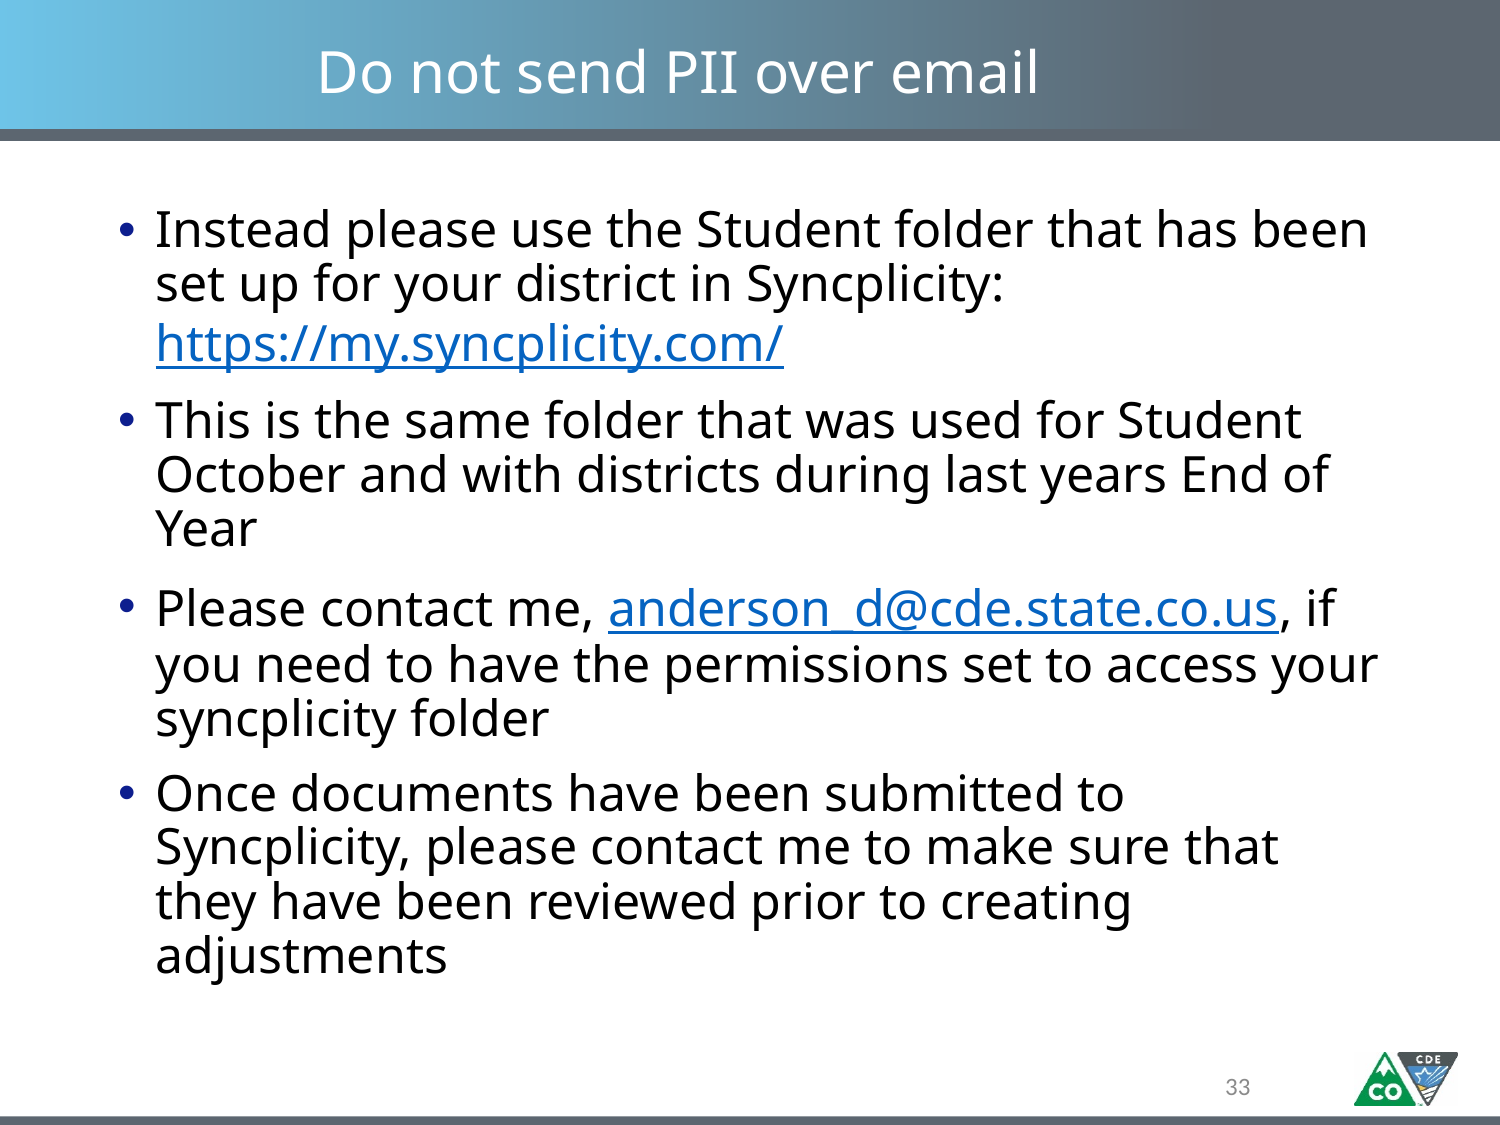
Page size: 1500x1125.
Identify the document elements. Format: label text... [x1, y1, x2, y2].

title Do not send PII over email [31, 31, 1326, 117]
picture [1354, 1052, 1458, 1106]
list Instead please use the Student folder that has been set up for your district in Syncplicity: https://my.syncplicity.com/ This is the same folder that was used for Student October and with districts during last years End of Year Please contact me, anderson_d@cde.state.co.us, if you need to have the permissions set to access your syncplicity folder Once documents have been submitted to Syncplicity, please contact me to make sure that they have been reviewed prior to creating adjustments [103, 197, 1397, 1024]
